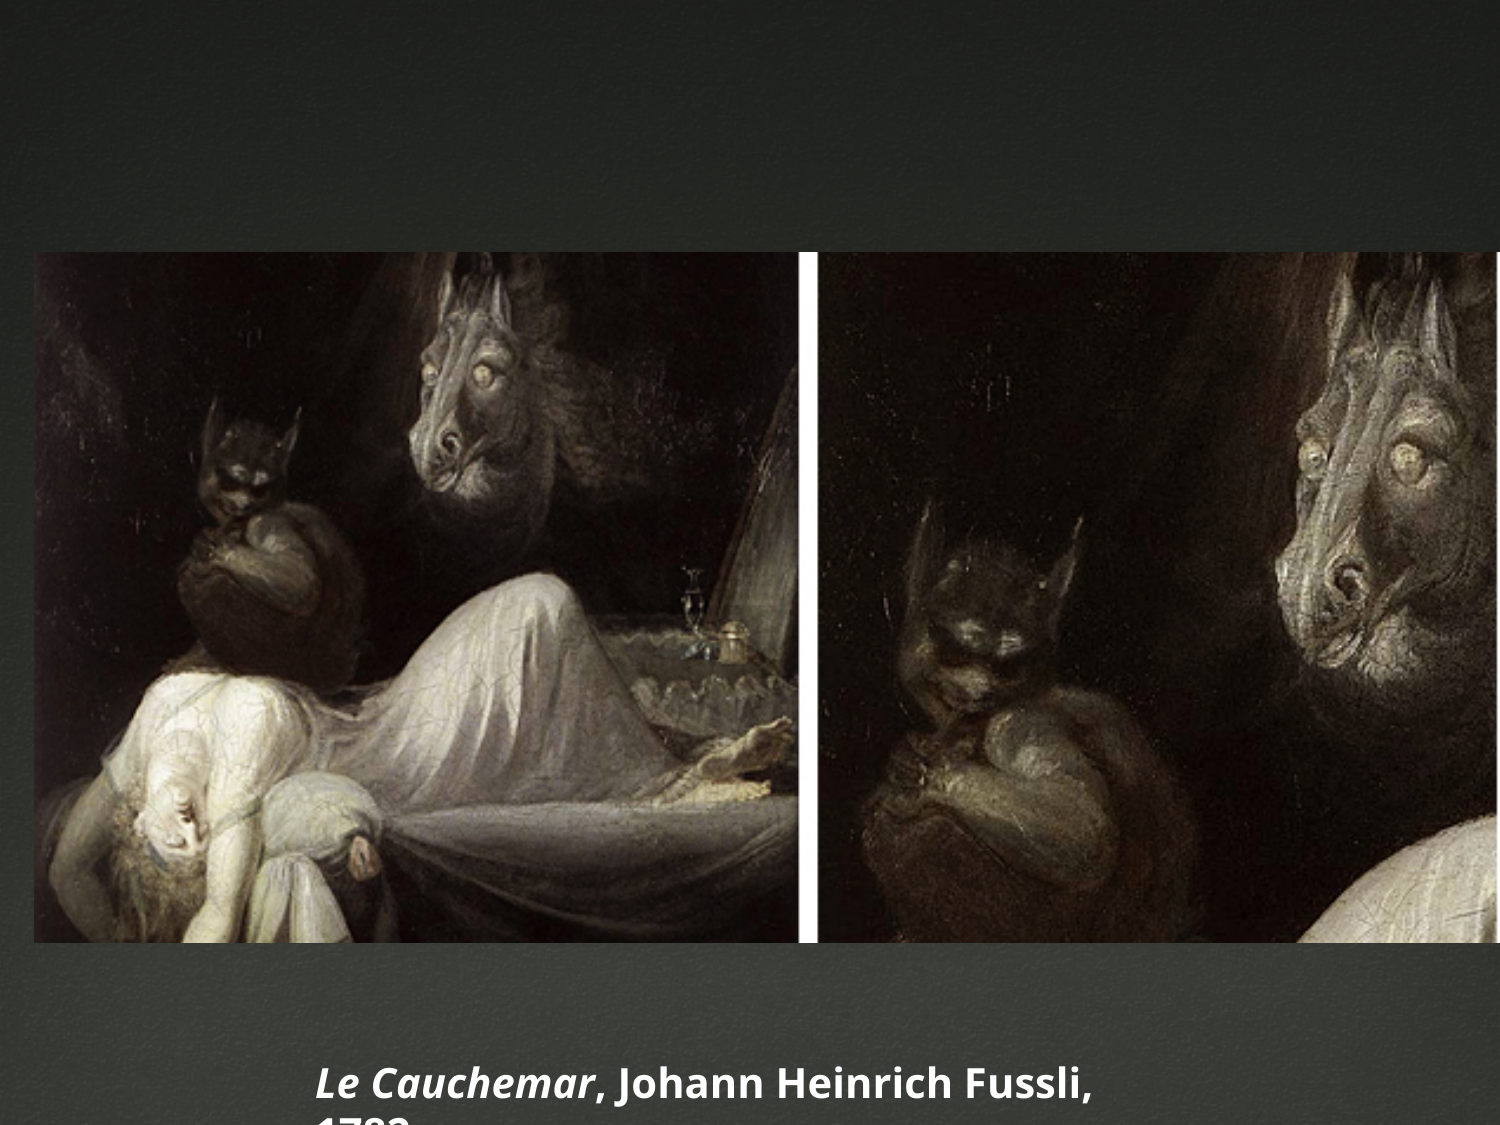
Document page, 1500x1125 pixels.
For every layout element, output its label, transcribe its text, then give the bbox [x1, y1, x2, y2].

text_box Le Cauchemar, Johann Heinrich Fussli, 1782. [300, 1049, 1196, 1125]
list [33, 252, 1500, 944]
